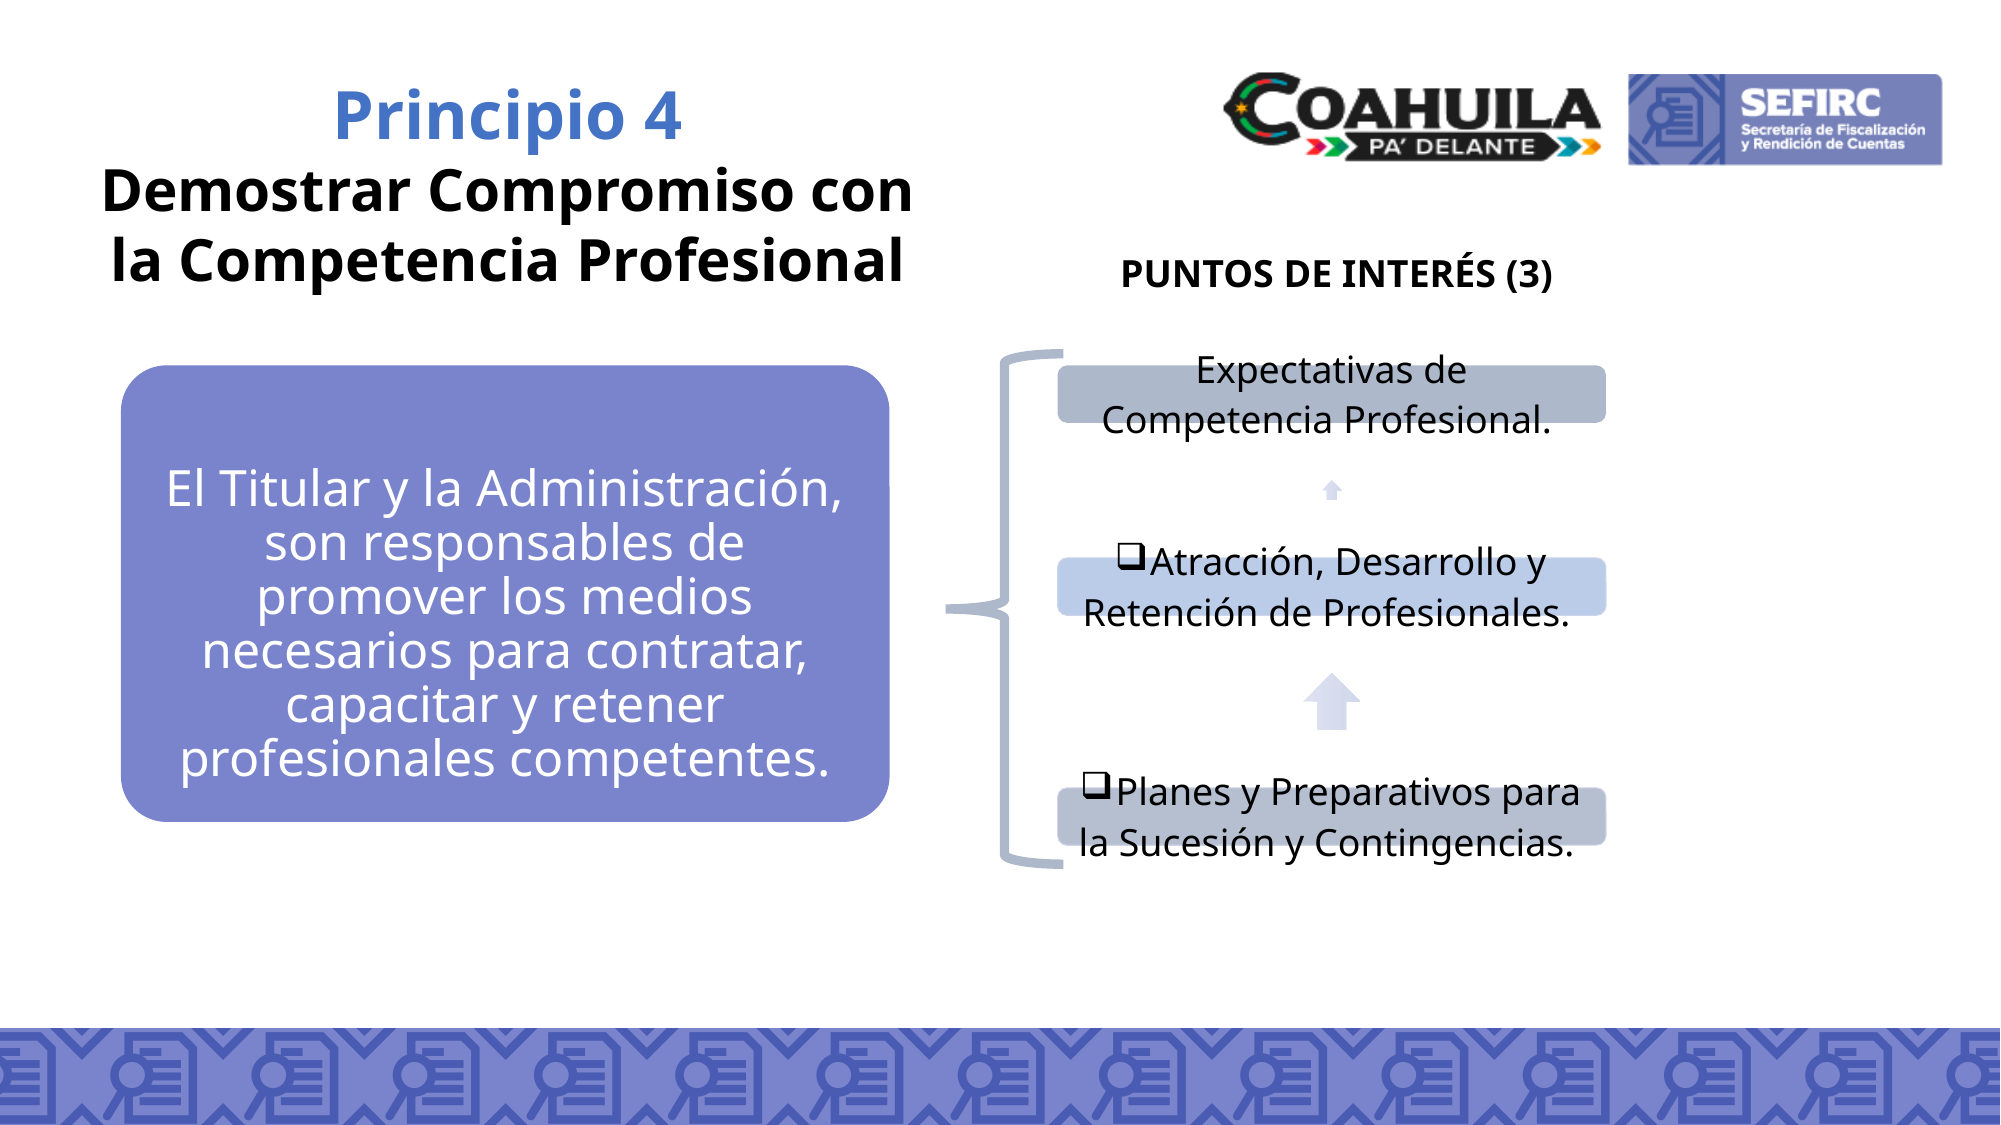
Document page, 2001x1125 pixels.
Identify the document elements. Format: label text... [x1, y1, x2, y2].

picture [0, 1028, 2000, 1125]
picture [1627, 74, 1944, 167]
text_box PUNTOS DE INTERÉS (3) [1105, 242, 1844, 303]
picture [1215, 68, 1610, 171]
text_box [1057, 365, 1606, 846]
text_box El Titular y la Administración, son responsables de promover los medios necesarios para contratar, capacitar y retener profesionales competentes. [120, 365, 890, 822]
text_box [945, 353, 1064, 865]
text_box Principio 4 Demostrar Compromiso con la Competencia Profesional [80, 65, 935, 301]
